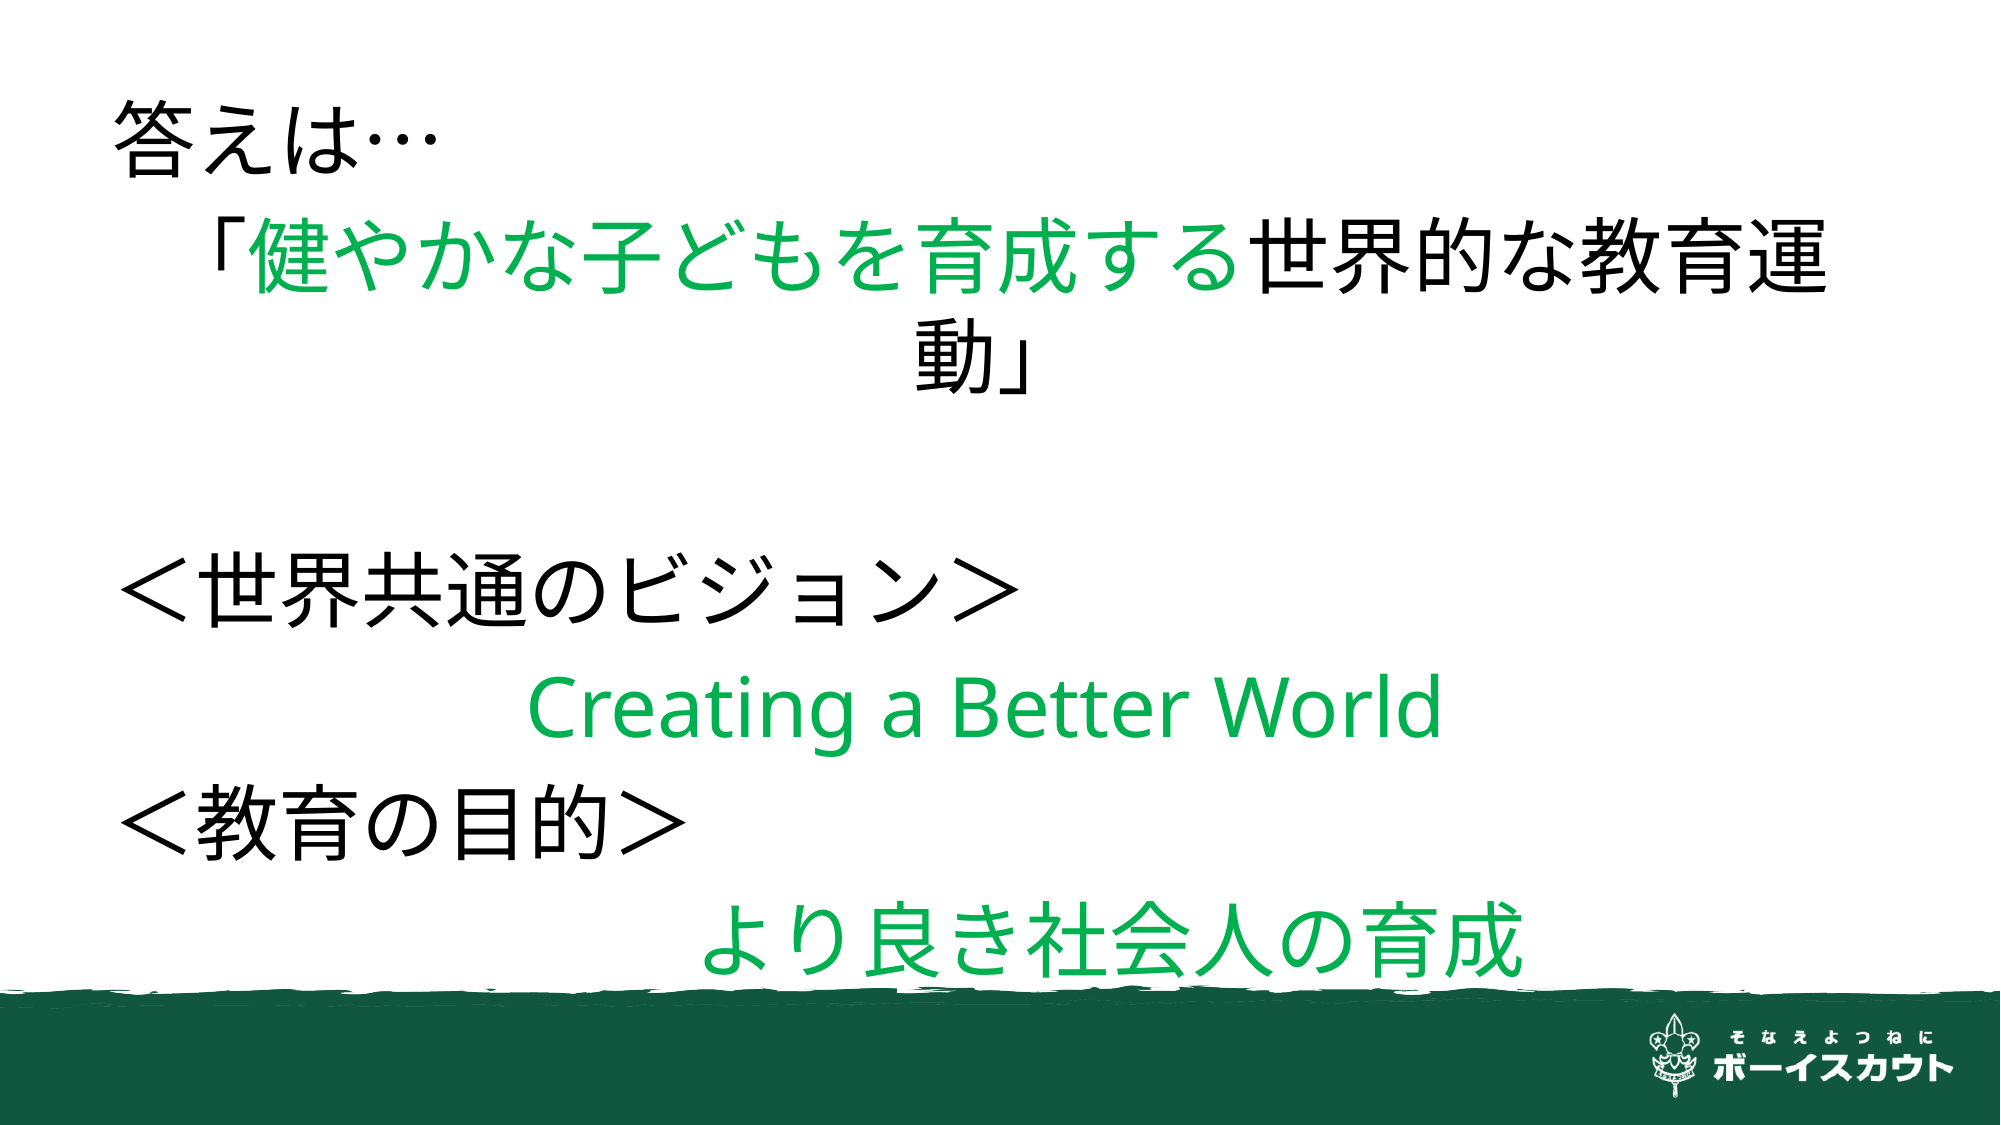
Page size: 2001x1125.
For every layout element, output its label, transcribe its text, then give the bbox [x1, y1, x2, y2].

picture [0, 985, 2000, 1125]
list 答えは… 「健やかな子どもを育成する世界的な教育運動」 ＜世界共通のビジョン＞ Creating a Better World ＜教育の目的＞ より良き社会人の育成 [97, 80, 1898, 949]
